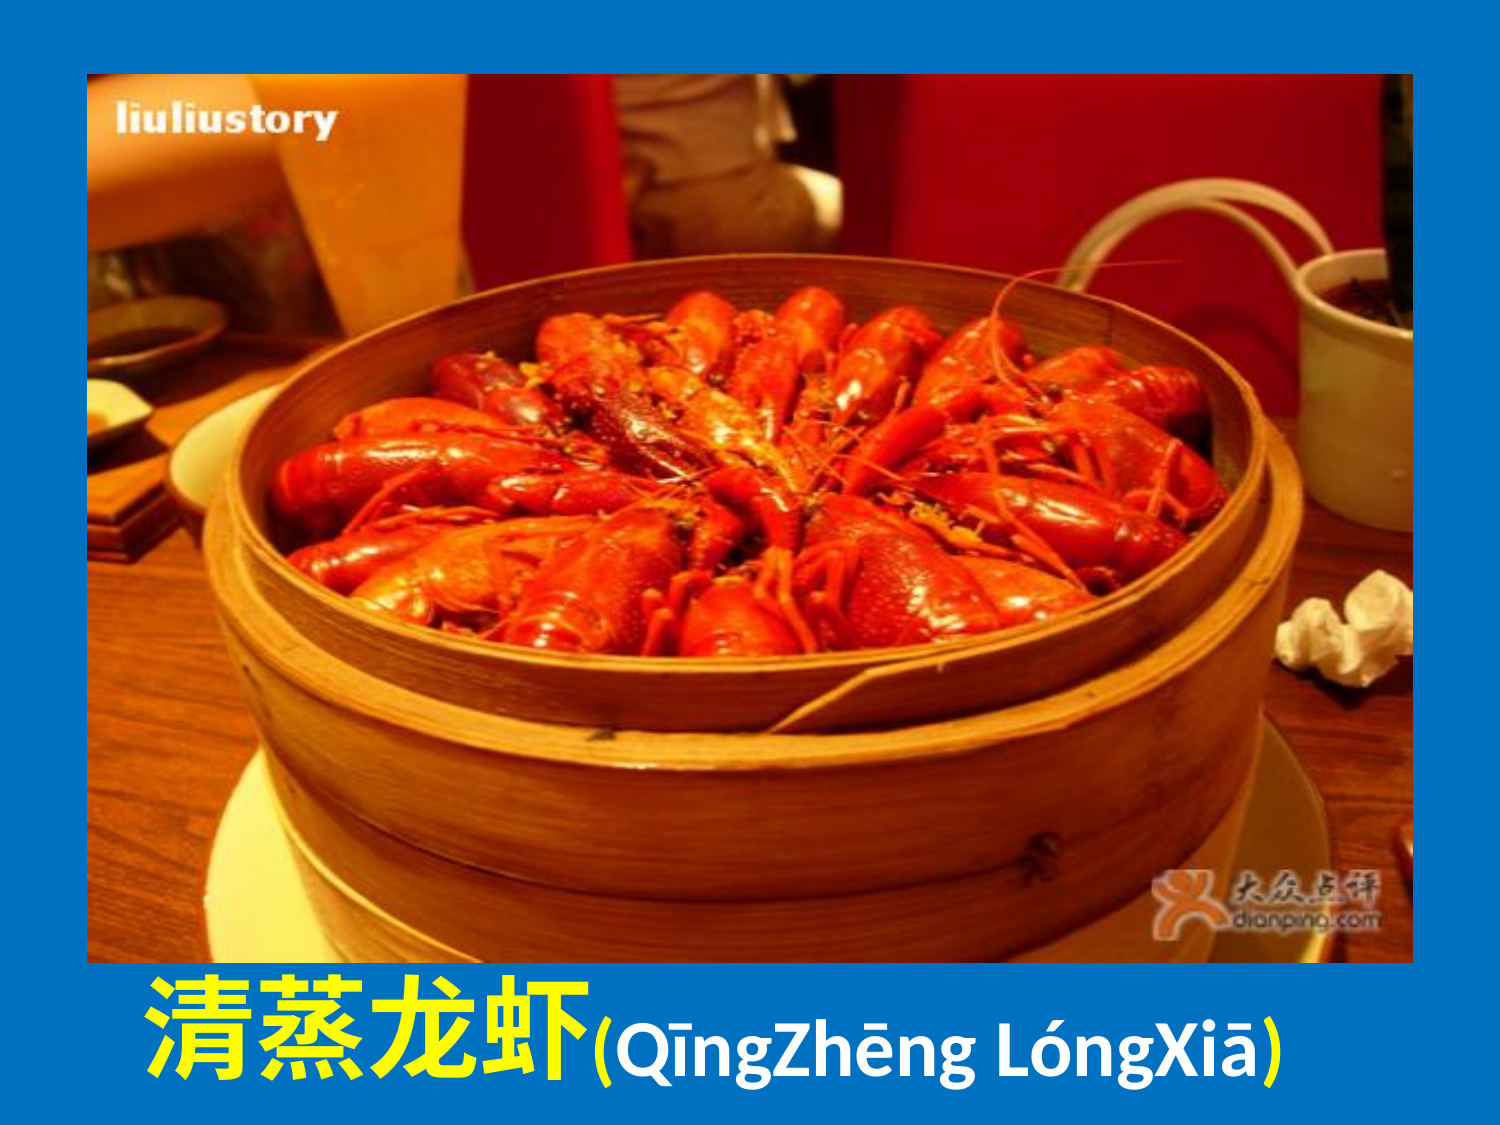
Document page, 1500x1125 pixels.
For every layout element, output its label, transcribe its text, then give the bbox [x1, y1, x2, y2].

title 清蒸龙虾 [75, 924, 650, 1125]
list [87, 74, 1413, 963]
list (QīngZhēng LóngXiā) [575, 924, 1463, 1100]
